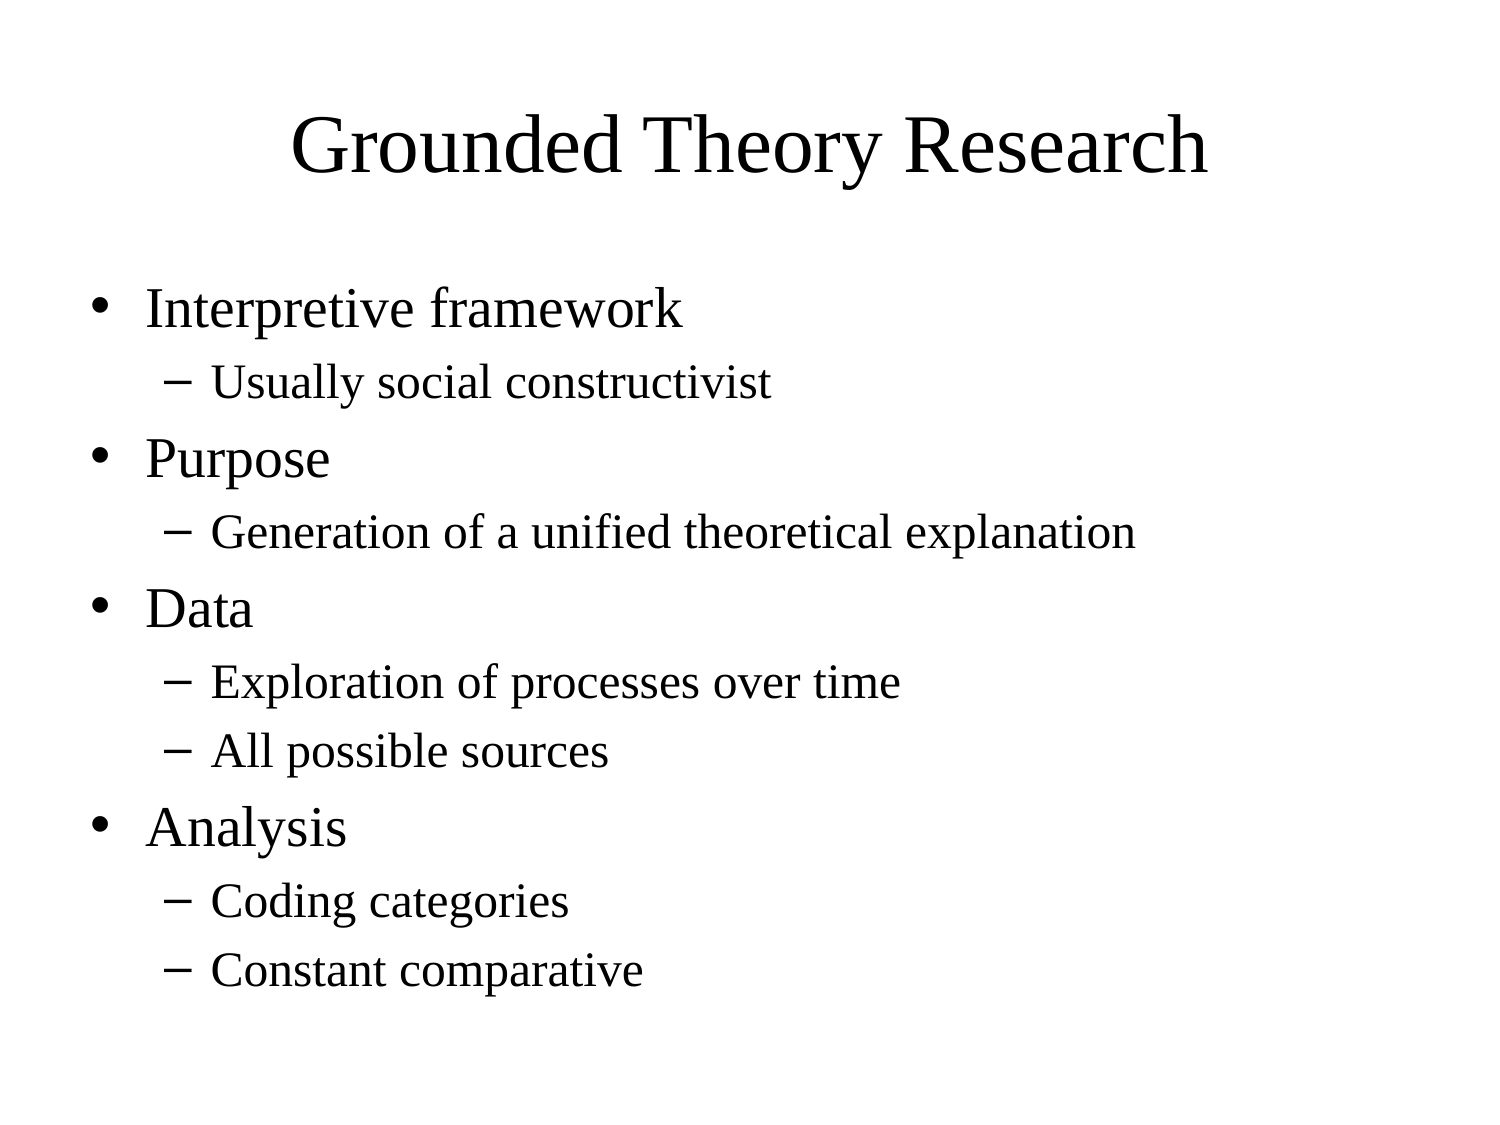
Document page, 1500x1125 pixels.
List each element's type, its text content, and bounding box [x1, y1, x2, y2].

list Interpretive framework Usually social constructivist Purpose Generation of a unified theoretical explanation Data Exploration of processes over time All possible sources Analysis Coding categories Constant comparative [75, 262, 1455, 1005]
title Grounded Theory Research [75, 45, 1425, 233]
